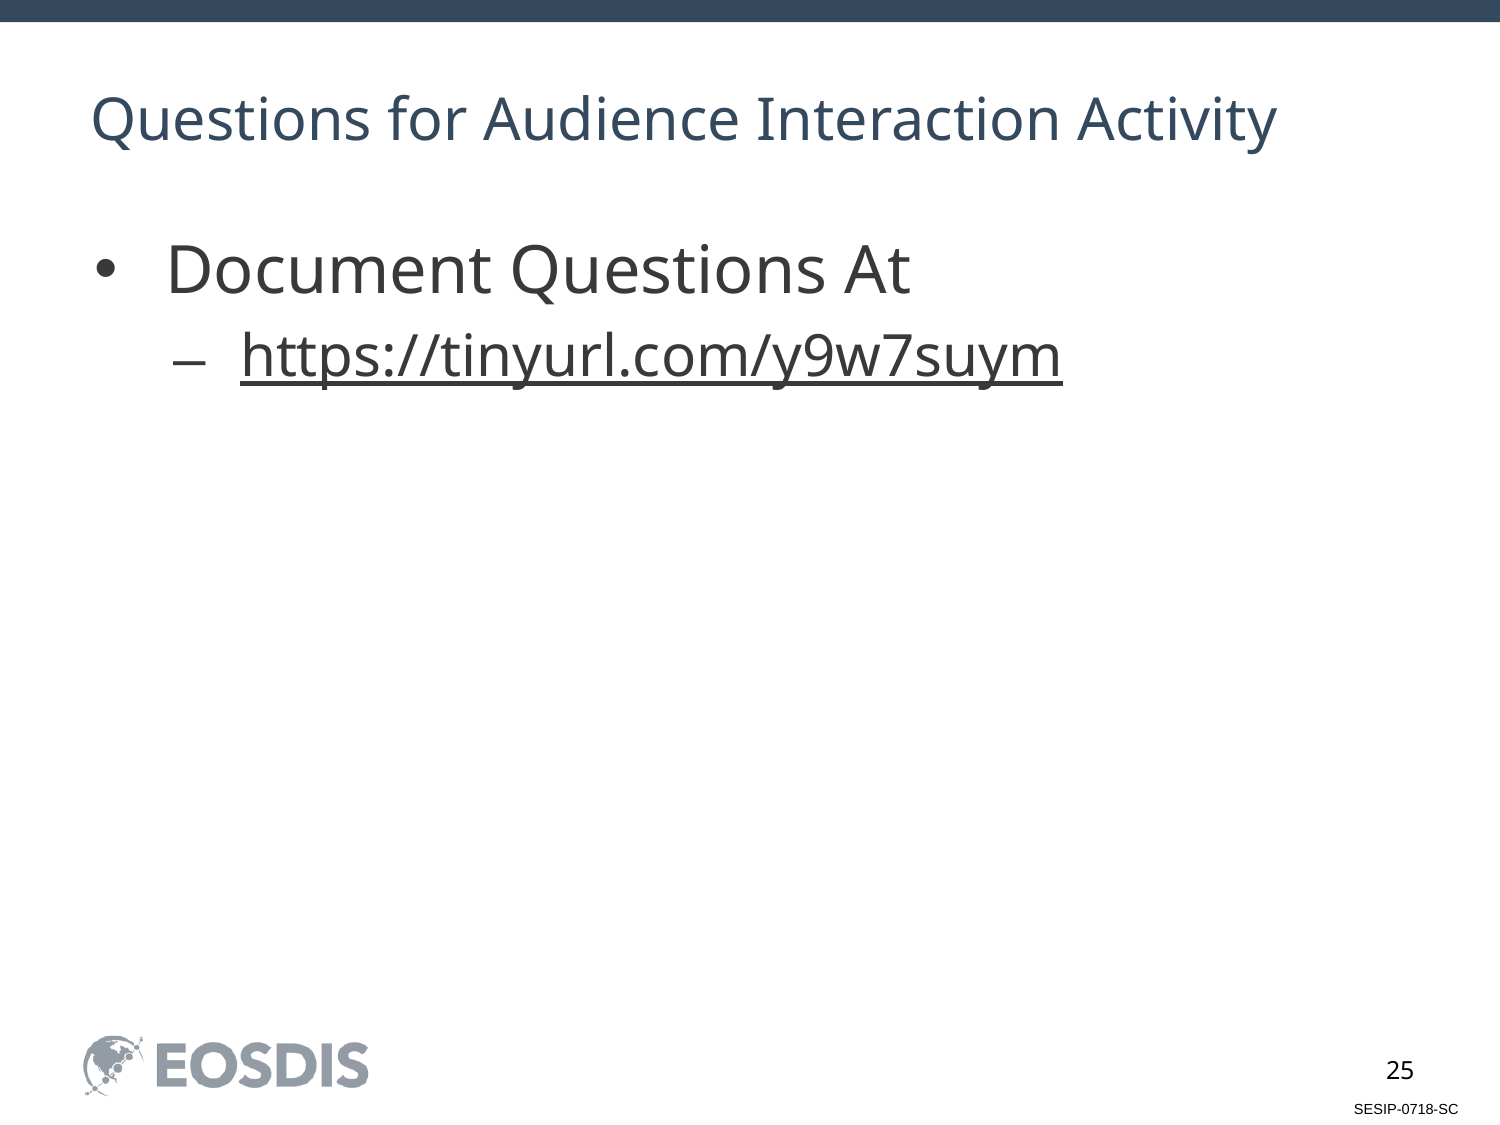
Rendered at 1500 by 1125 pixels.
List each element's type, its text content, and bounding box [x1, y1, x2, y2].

title Questions for Audience Interaction Activity [75, 45, 1425, 189]
list Document Questions At https://tinyurl.com/y9w7suym [75, 211, 1425, 1005]
